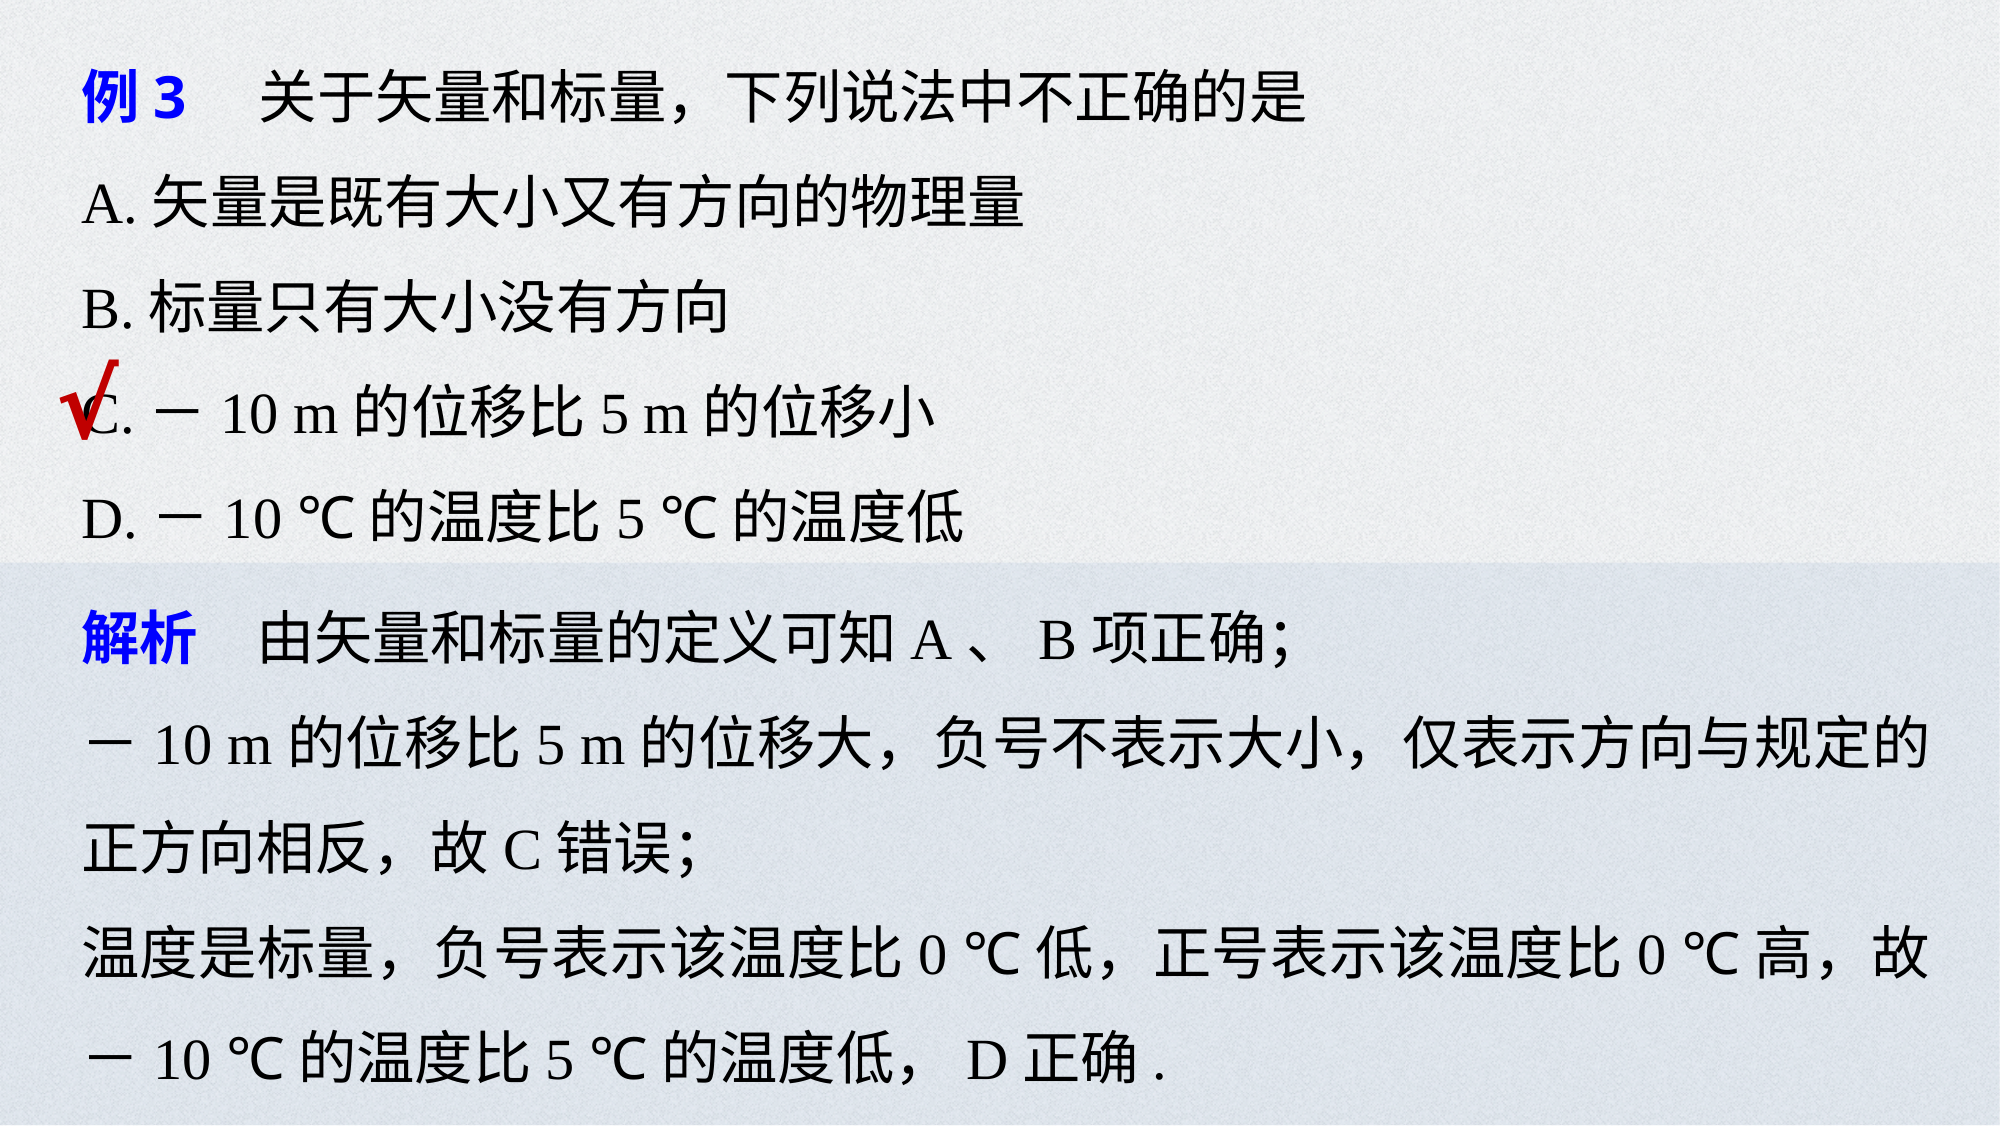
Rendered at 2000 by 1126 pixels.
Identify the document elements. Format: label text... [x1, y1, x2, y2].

text_box 3.矢量和标量 (1)既有 又有 的物理量叫矢量，只有 没有 的物理量叫标量. (2)①时间；②温度；③力；④质量；⑤路程；⑥位移.属于矢量的有 ，属于标量的有 . [0, 0, 2000, 1125]
text_box √ [41, 337, 150, 465]
text_box 解析 由矢量和标量的定义可知A、B项正确； －10 m的位移比5 m的位移大，负号不表示大小，仅表示方向与规定的正方向相反，故C错误； 温度是标量，负号表示该温度比0 ℃低，正号表示该温度比0 ℃高，故－10 ℃的温度比5 ℃的温度低，D正确. [66, 558, 1945, 1099]
text_box 例3 关于矢量和标量，下列说法中不正确的是 A.矢量是既有大小又有方向的物理量 B.标量只有大小没有方向 C.－10 m的位移比5 m的位移小 D.－10 ℃的温度比5 ℃的温度低 [66, 17, 1945, 558]
